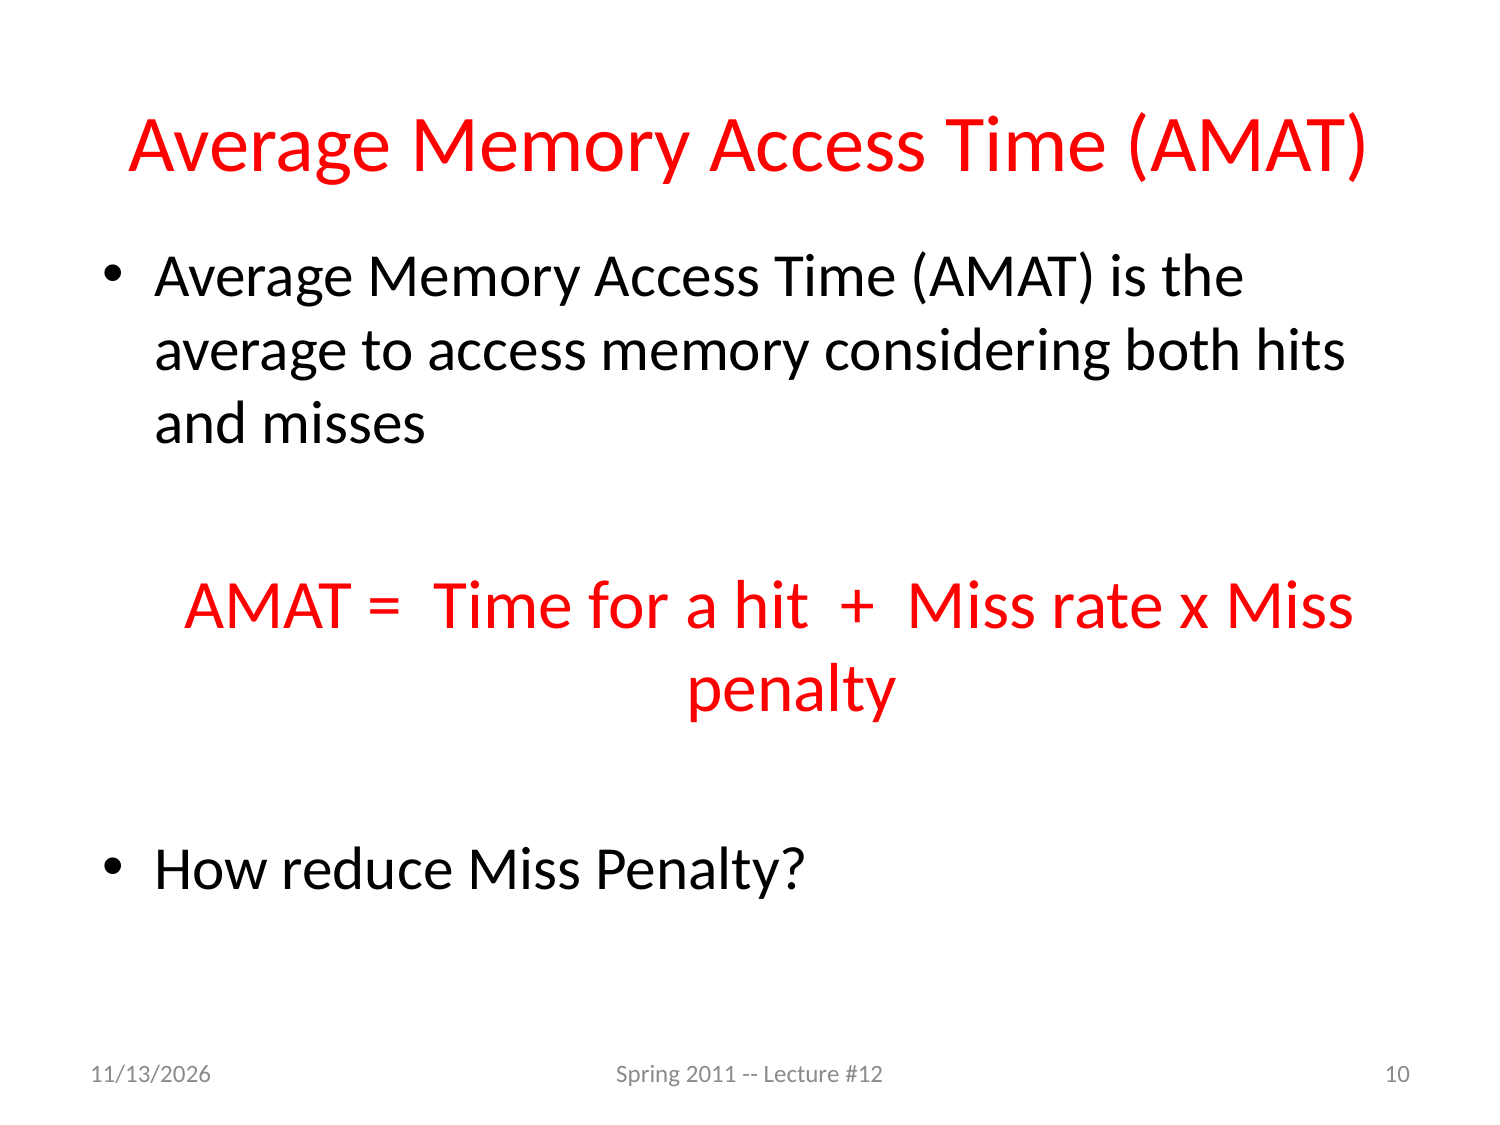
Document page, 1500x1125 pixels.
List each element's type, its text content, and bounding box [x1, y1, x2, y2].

slide_number 10 [1074, 1042, 1425, 1103]
list Average Memory Access Time (AMAT) is the average to access memory considering both hits and misses AMAT = Time for a hit + Miss rate x Miss penalty How reduce Miss Penalty? [87, 227, 1453, 914]
footer Spring 2011 -- Lecture #12 [512, 1042, 988, 1103]
title Average Memory Access Time (AMAT) [75, 45, 1425, 233]
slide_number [75, 1042, 425, 1103]
